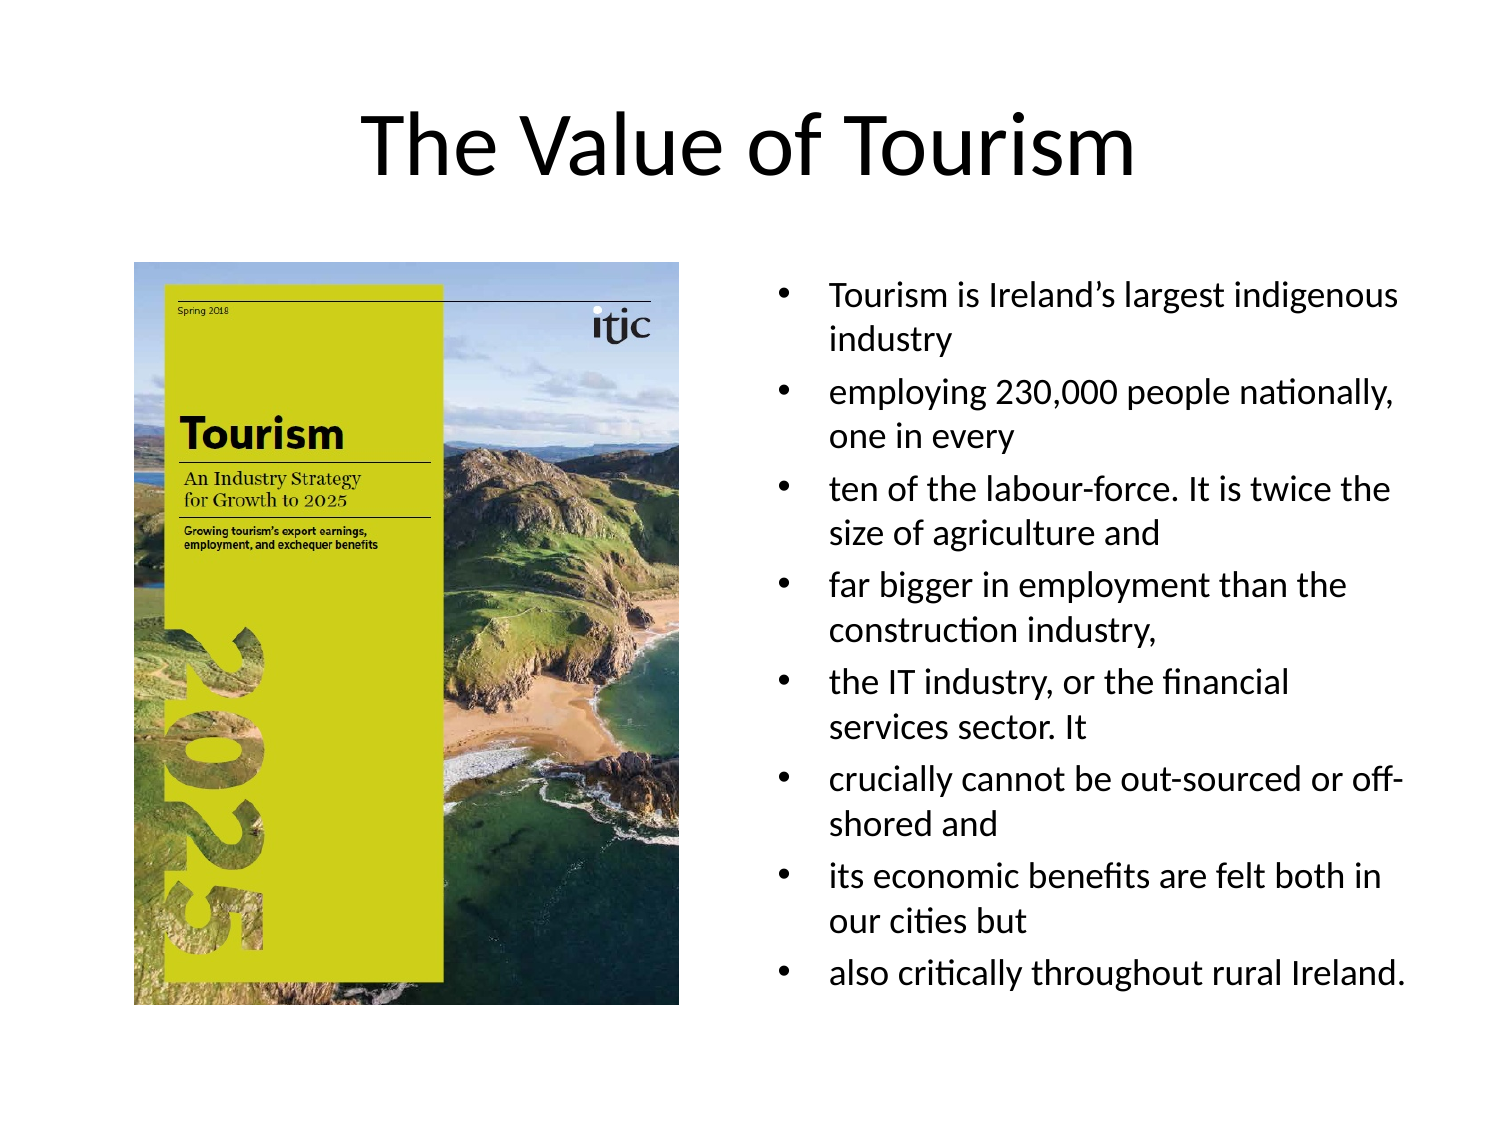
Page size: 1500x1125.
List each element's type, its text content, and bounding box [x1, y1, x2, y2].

title The Value of Tourism [75, 45, 1425, 233]
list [133, 262, 679, 1006]
list Tourism is Ireland’s largest indigenous industry employing 230,000 people nationally, one in every ten of the labour-force. It is twice the size of agriculture and far bigger in employment than the construction industry, the IT industry, or the financial services sector. It crucially cannot be out-sourced or off-shored and its economic benefits are felt both in our cities but also critically throughout rural Ireland. [762, 262, 1425, 1005]
